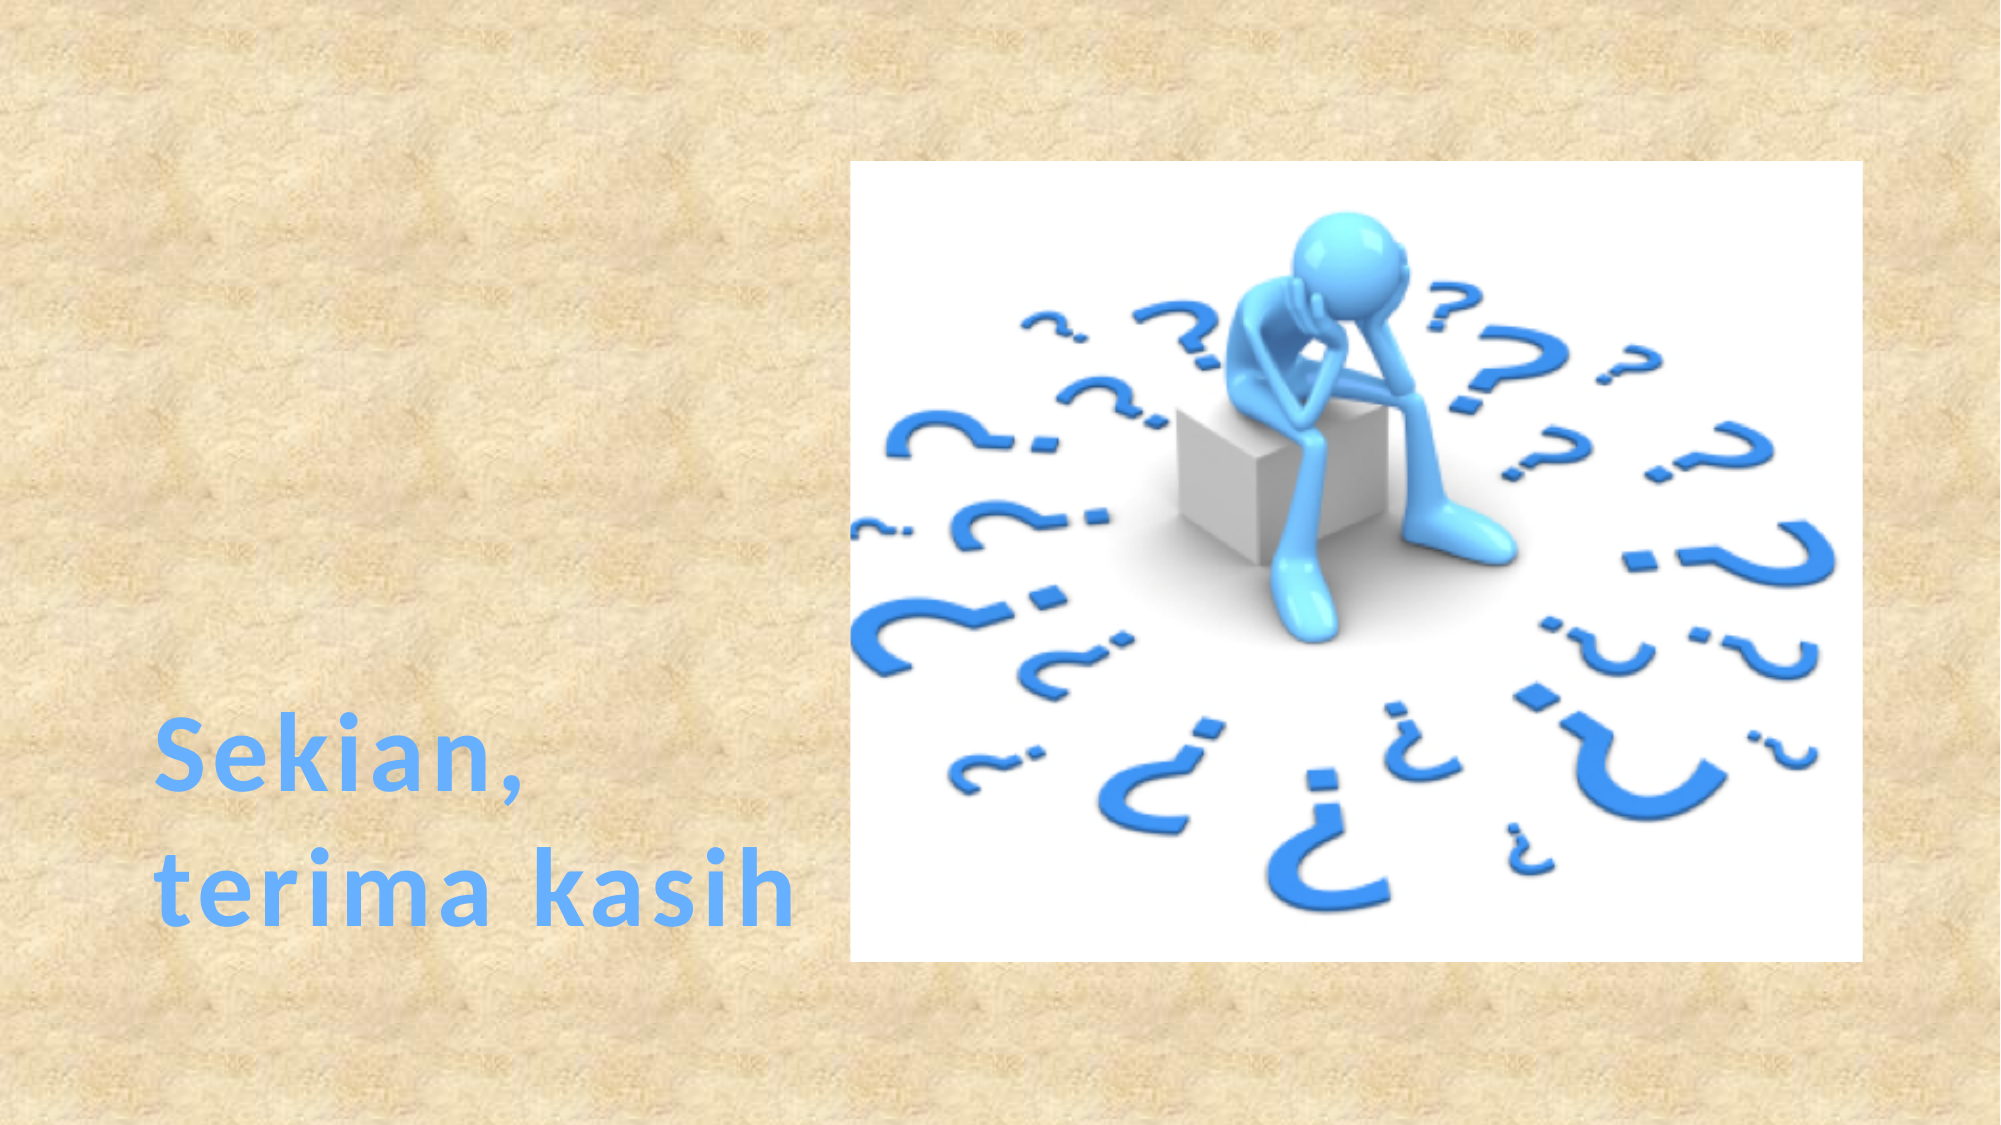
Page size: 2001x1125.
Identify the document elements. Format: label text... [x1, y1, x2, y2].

text_box Sekian, terima kasih [138, 671, 850, 957]
picture [0, 0, 2001, 1125]
